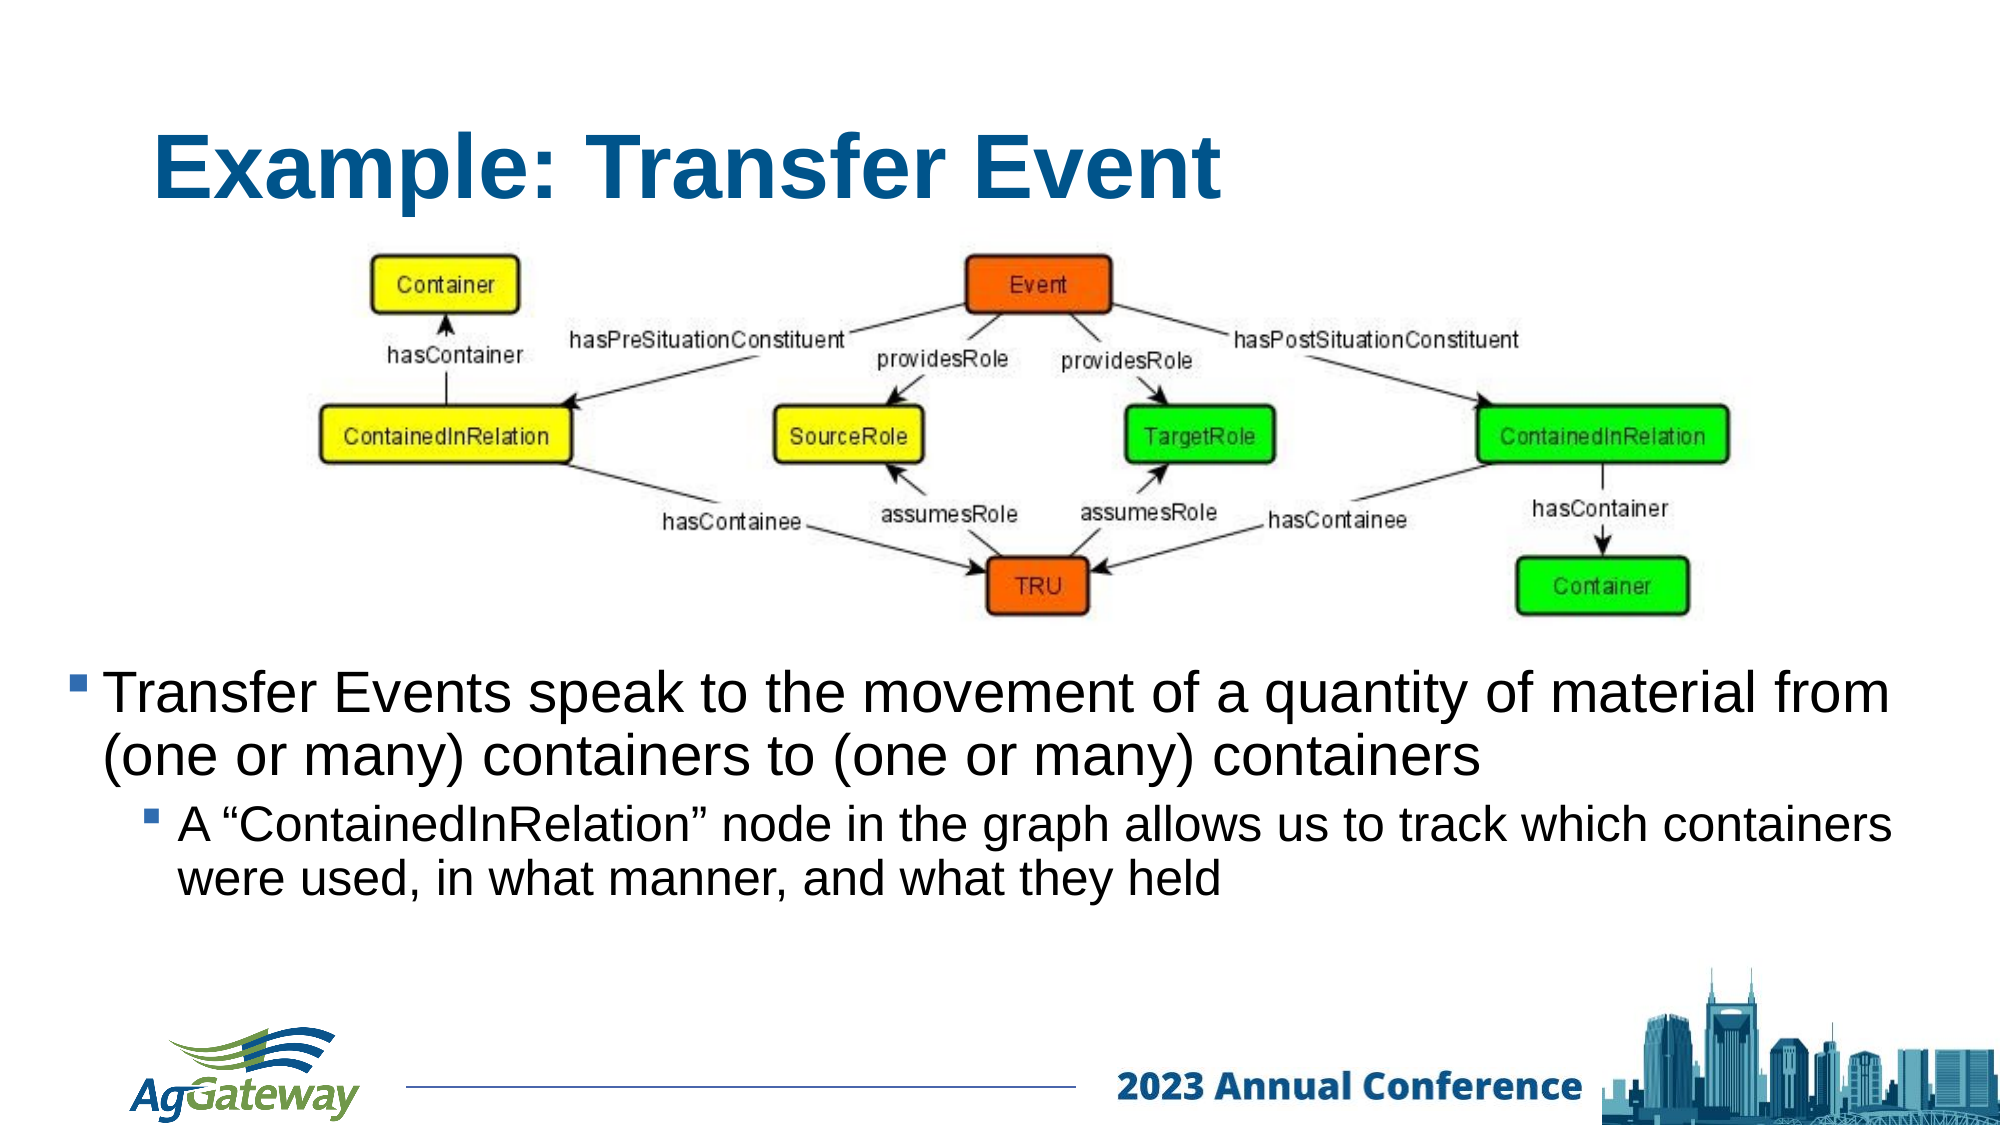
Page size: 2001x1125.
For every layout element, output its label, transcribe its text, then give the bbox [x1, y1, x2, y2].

picture [292, 227, 1758, 644]
picture [1602, 996, 2000, 1125]
picture [1117, 1067, 1593, 1111]
list Transfer Events speak to the movement of a quantity of material from (one or many) containers to (one or many) containers A “ContainedInRelation” node in the graph allows us to track which containers were used, in what manner, and what they held [50, 655, 2000, 996]
picture [114, 1013, 376, 1125]
title Example: Transfer Event [137, 59, 1863, 278]
picture [1602, 1118, 1619, 1125]
picture [1623, 1117, 1630, 1125]
